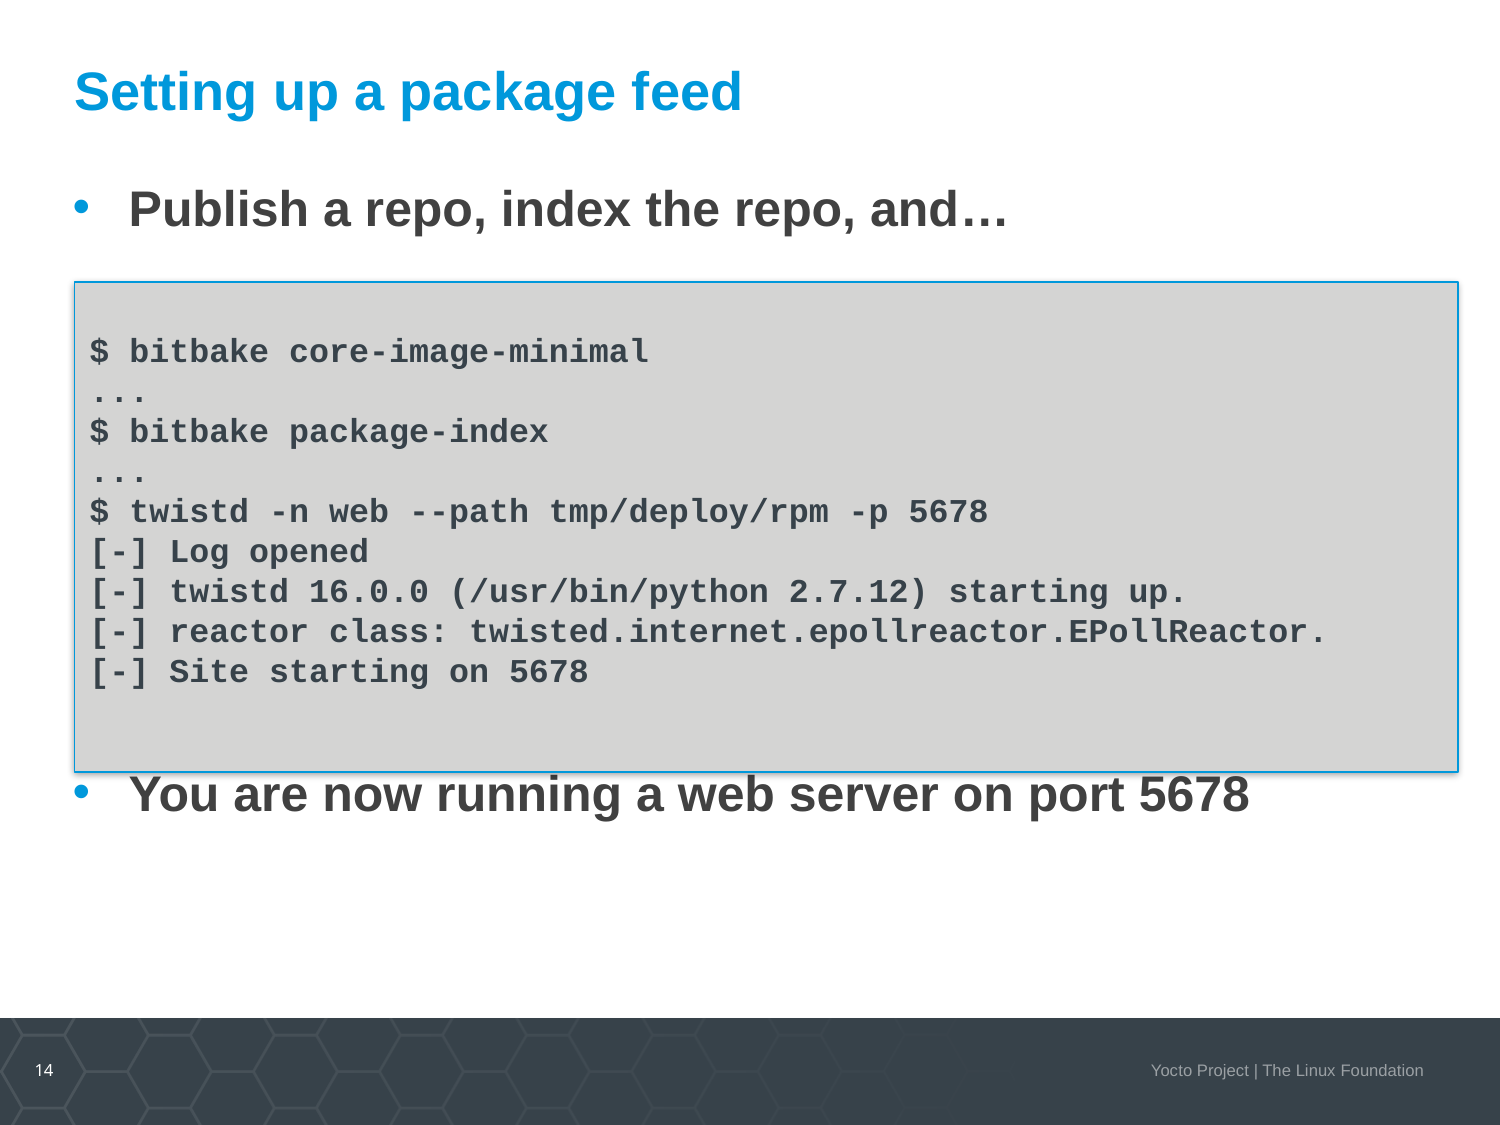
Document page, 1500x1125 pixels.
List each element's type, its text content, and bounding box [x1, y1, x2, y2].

list Publish a repo, index the repo, and… You are now running a web server on port 5678 [72, 176, 1423, 281]
picture [0, 0, 1500, 1125]
title Setting up a package feed [74, 67, 1425, 213]
list Publish a repo, index the repo, and… You are now running a web server on port 5678 [72, 778, 1423, 980]
text_box $ bitbake core-image-minimal ... $ bitbake package-index ... $ twistd -n web --path tmp/deploy/rpm -p 5678 [-] Log opened [-] twistd 16.0.0 (/usr/bin/python 2.7.12) starting up. [-] reactor class: twisted.internet.epollreactor.EPollReactor. [-] Site starting on 5678 [74, 281, 1459, 773]
